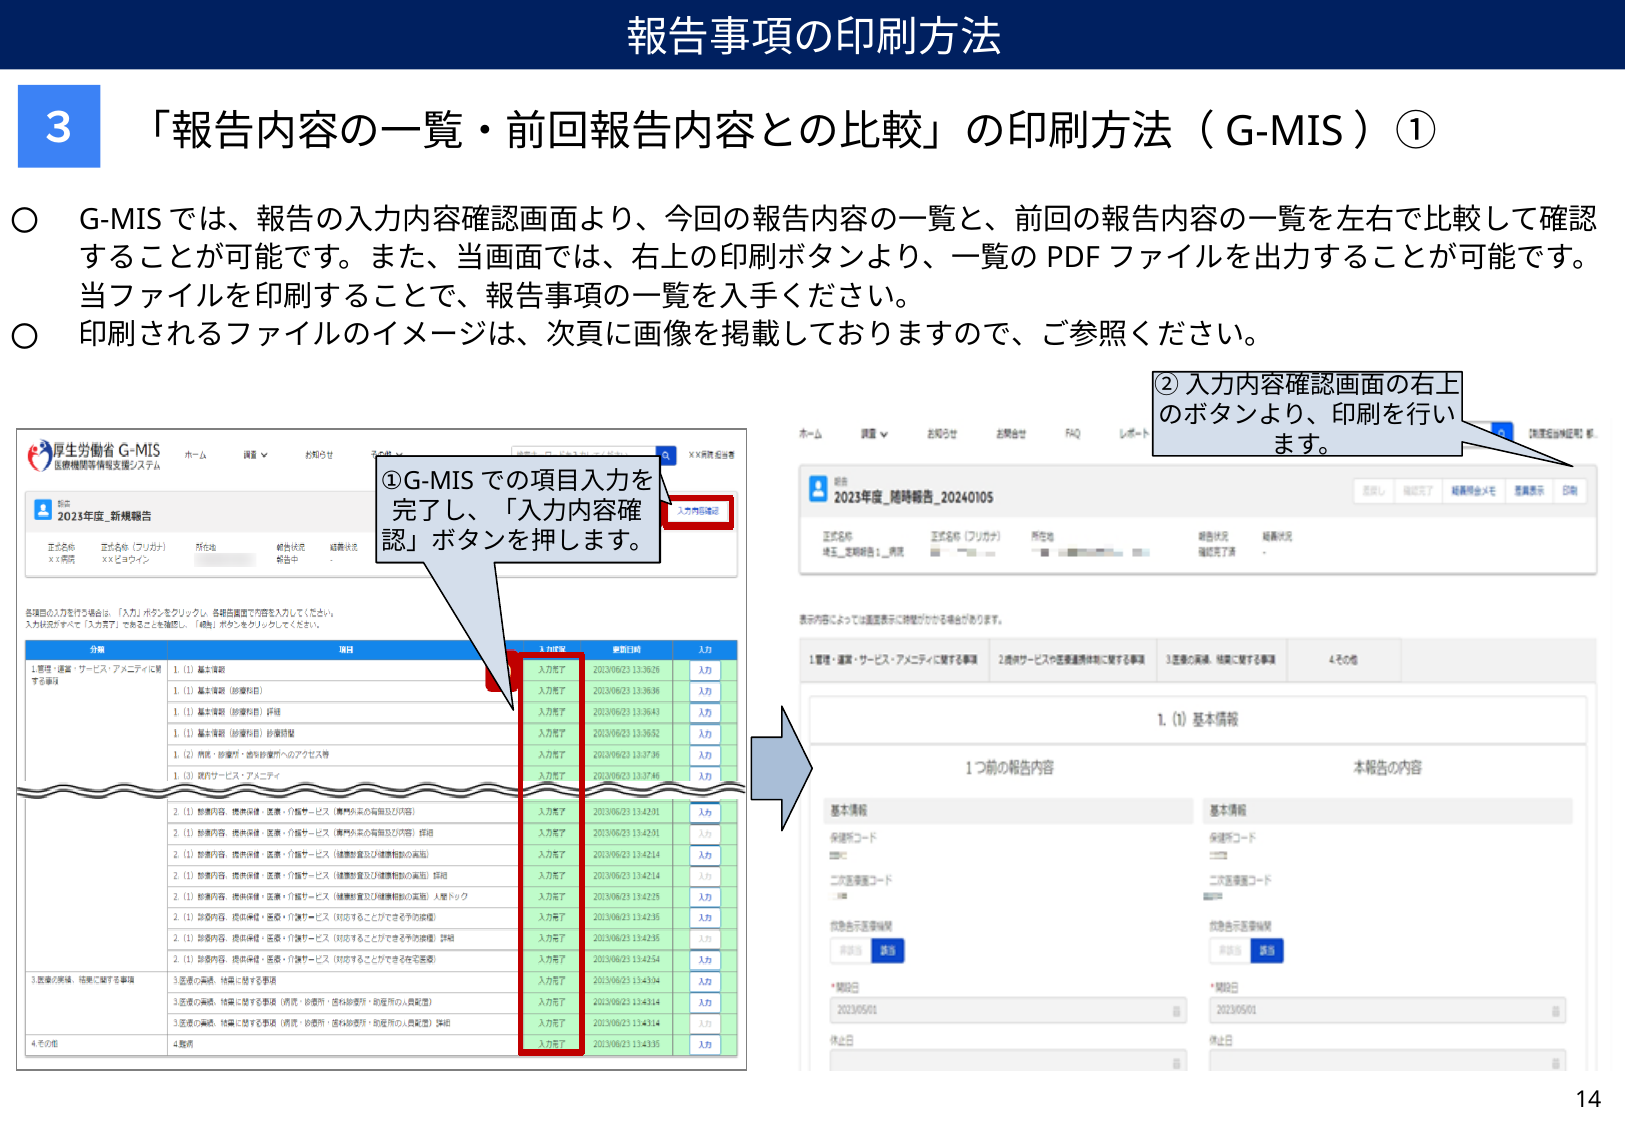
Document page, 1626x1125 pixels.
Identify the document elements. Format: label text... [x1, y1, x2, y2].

picture [792, 418, 1617, 1072]
picture [8, 422, 752, 1071]
slide_number 13 [1250, 1079, 1617, 1125]
text_box [756, 704, 787, 833]
text_box G-MISでは、報告の入力内容確認画面より、今回の報告内容の一覧と、前回の報告内容の一覧を左右で比較して確認することが可能です。また、当画面では、右上の印刷ボタンより、一覧のPDFファイルを出力することが可能です。当ファイルを印刷することで、報告事項の一覧を入手ください。 印刷されるファイルのイメージは、次頁に画像を掲載しておりますので、ご参照ください。 [17, 189, 1625, 358]
text_box ②入力内容確認画面の右上のボタンより、印刷を行います。 [1150, 369, 1465, 417]
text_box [17, 84, 1595, 168]
text_box 報告事項の印刷方法 [0, 0, 1625, 70]
